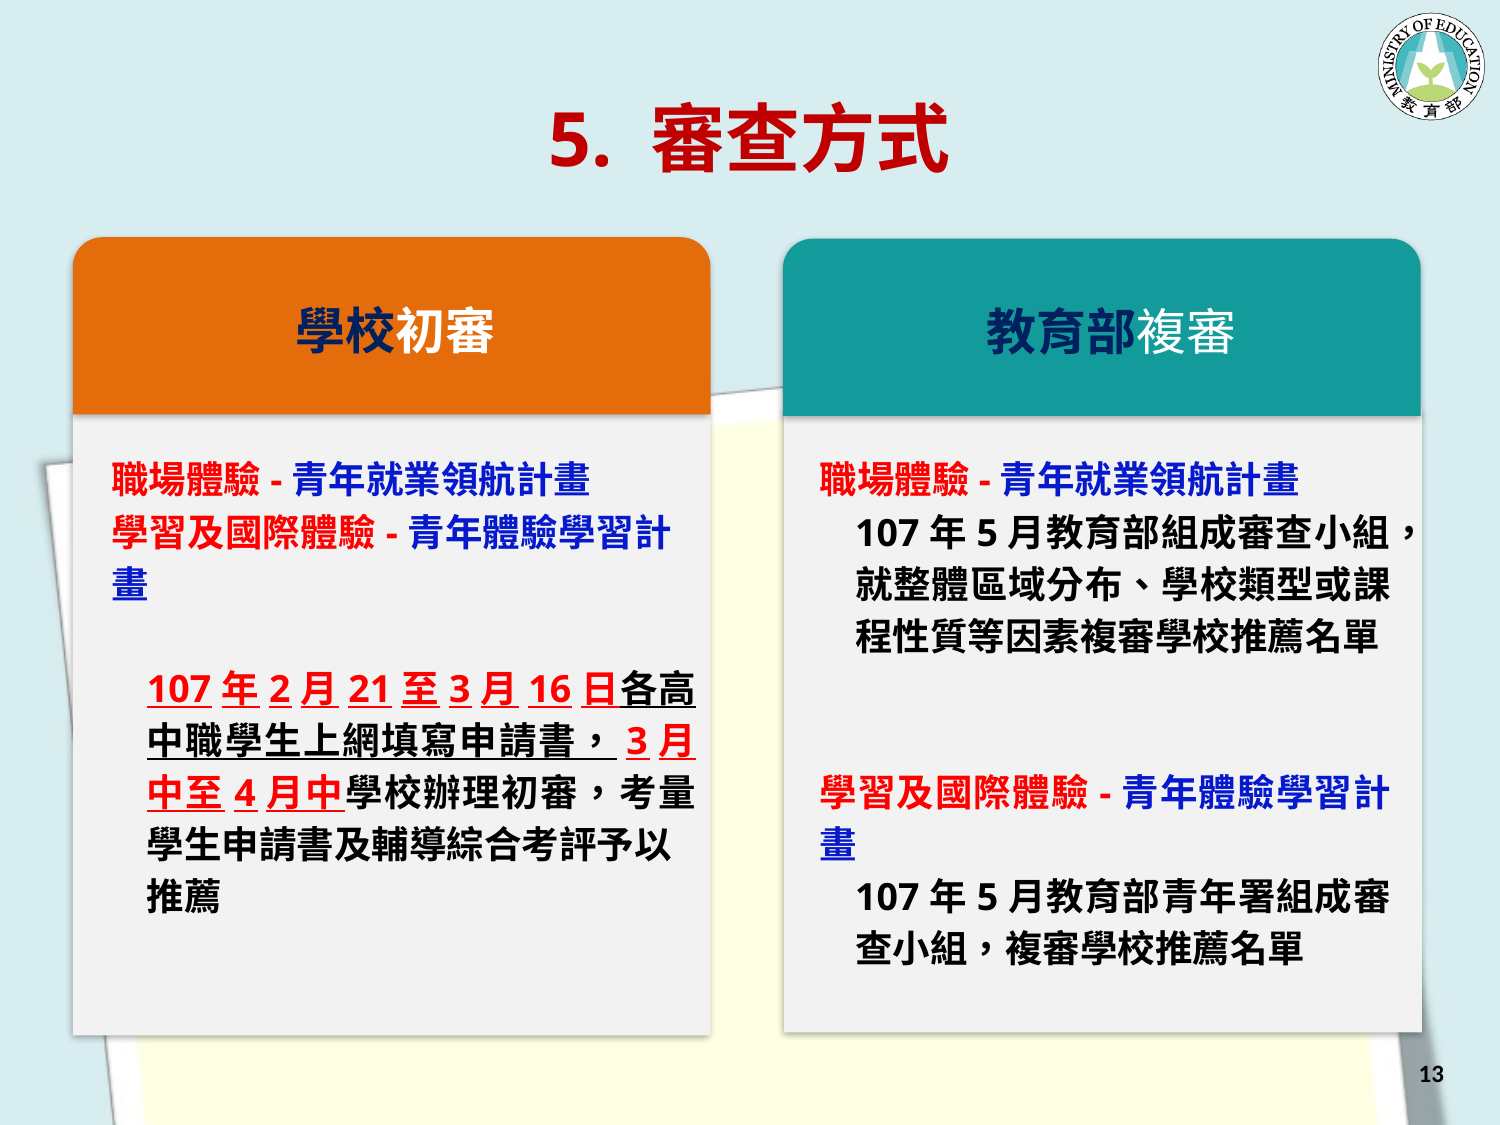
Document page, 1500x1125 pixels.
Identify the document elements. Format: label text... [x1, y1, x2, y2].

picture [0, 181, 1500, 1125]
slide_number 13 [1109, 1042, 1460, 1103]
picture [0, 0, 1500, 123]
text_box 5. 審查方式 [0, 92, 1500, 181]
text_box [72, 237, 1423, 1036]
